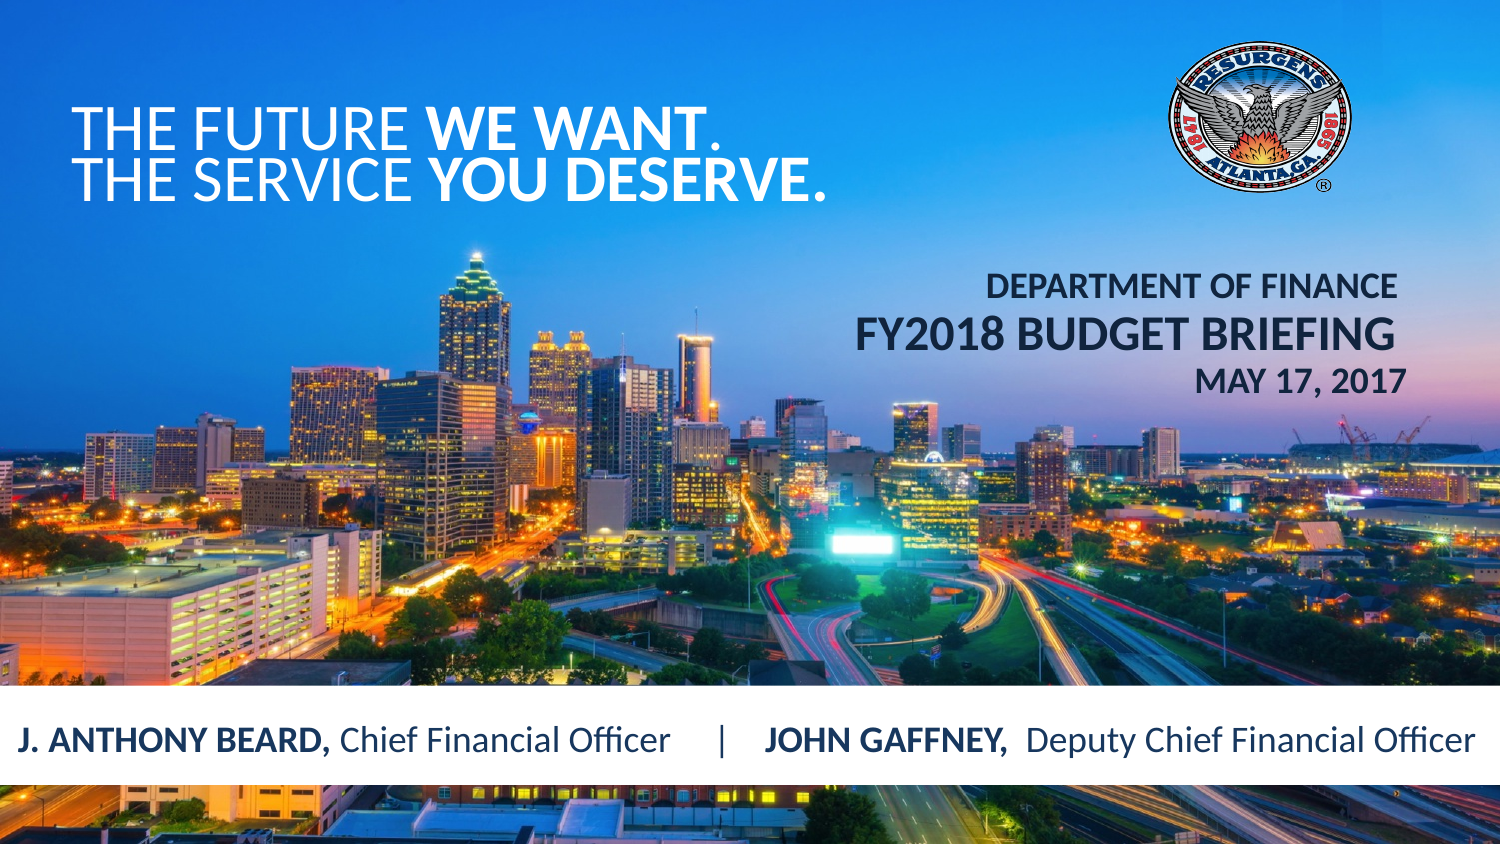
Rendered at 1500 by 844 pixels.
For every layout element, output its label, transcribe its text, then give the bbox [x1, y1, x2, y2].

text_box THE FUTURE WE WANT. [56, 76, 1163, 127]
picture [0, 0, 1500, 685]
text_box THE SERVICE YOU DESERVE. [56, 127, 1163, 193]
text_box J. ANTHONY BEARD, Chief Financial Officer | JOHN GAFFNEY, Deputy Chief Financial Officer [2, 707, 1500, 780]
text_box [0, 685, 1500, 785]
list DEPARTMENT OF FINANCE FY2018 BUDGET BRIEFING MAY 17, 2017 [0, 258, 1423, 459]
picture [0, 785, 1500, 844]
